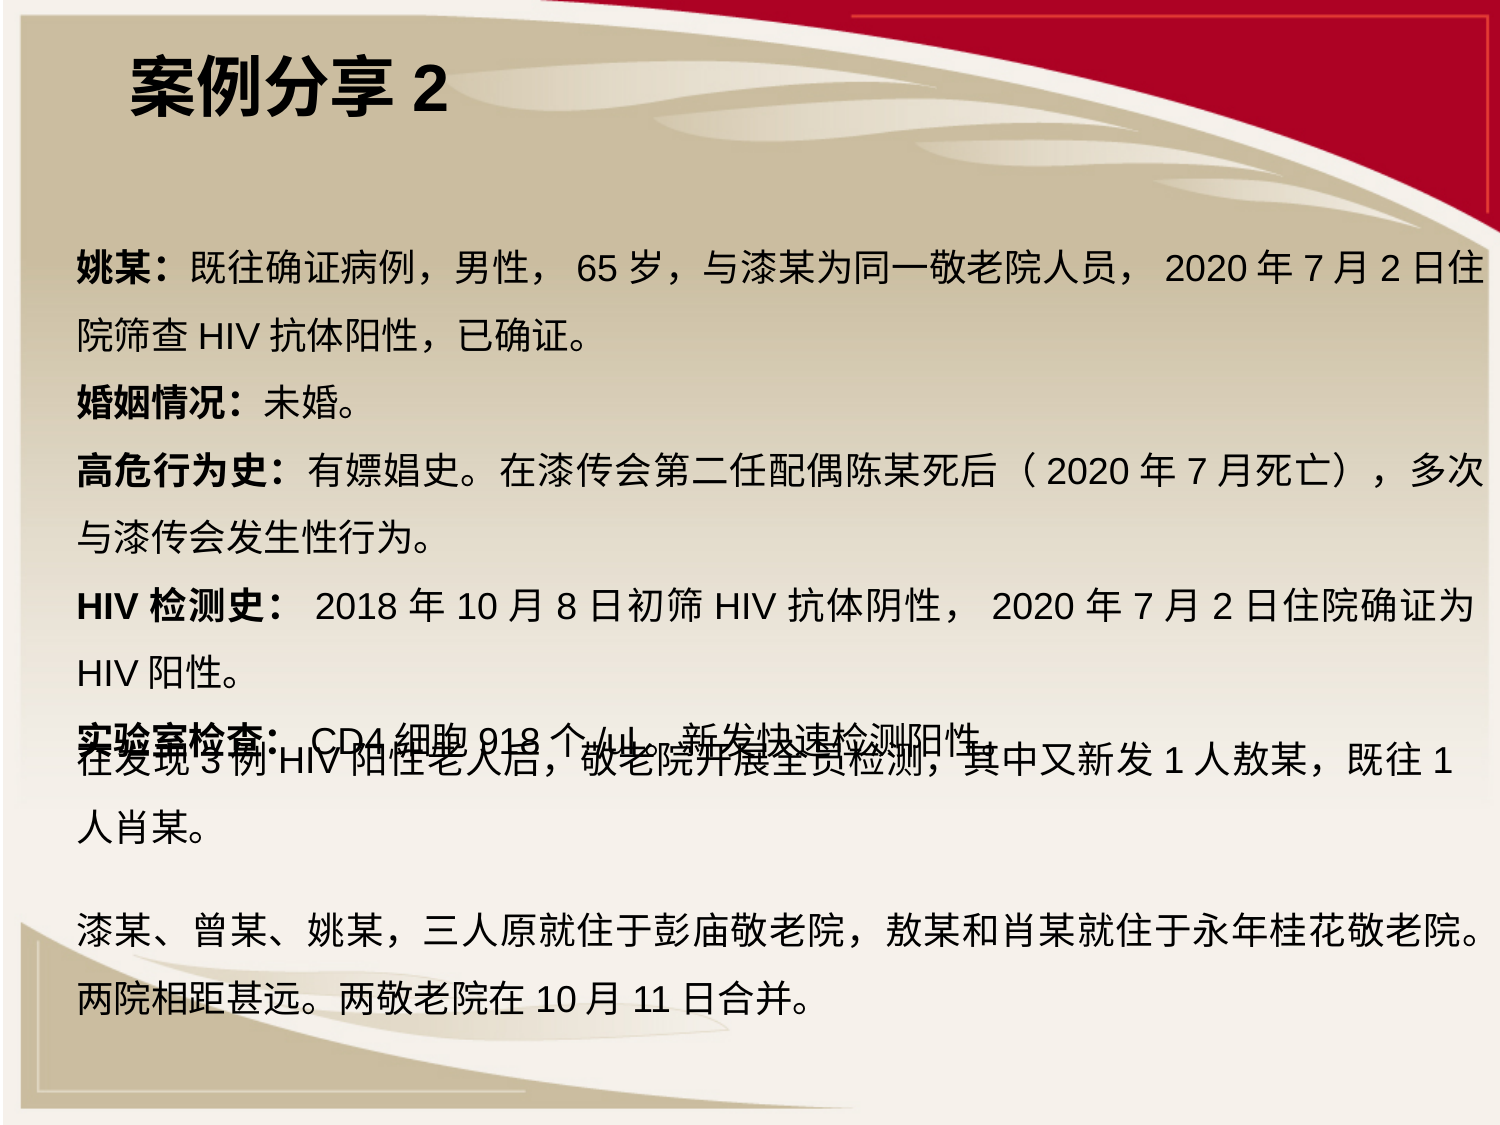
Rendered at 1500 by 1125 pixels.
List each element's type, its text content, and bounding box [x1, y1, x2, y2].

text_box 在发现3例HIV阳性老人后，敬老院开展全员检测，其中又新发1人敖某，既往1人肖某。 [61, 706, 1477, 856]
text_box 案例分享2 [0, 0, 465, 180]
text_box 漆某、曾某、姚某，三人原就住于彭庙敬老院，敖某和肖某就住于永年桂花敬老院。两院相距甚远。两敬老院在10月11日合并。 [61, 877, 1477, 1027]
text_box 姚某：既往确证病例，男性，65岁，与漆某为同一敬老院人员，2020年7月2日住院筛查HIV抗体阳性，已确证。 婚姻情况：未婚。 高危行为史：有嫖娼史。在漆传会第二任配偶陈某死后（2020年7月死亡），多次与漆传会发生性行为。 HIV检测史：2018年10月8日初筛HIV抗体阴性，2020年7月2日住院确证为HIV阳性。 实验室检查：CD4细胞918个/ul。新发快速检测阳性。 [61, 214, 1500, 769]
picture [3, 0, 1500, 1125]
